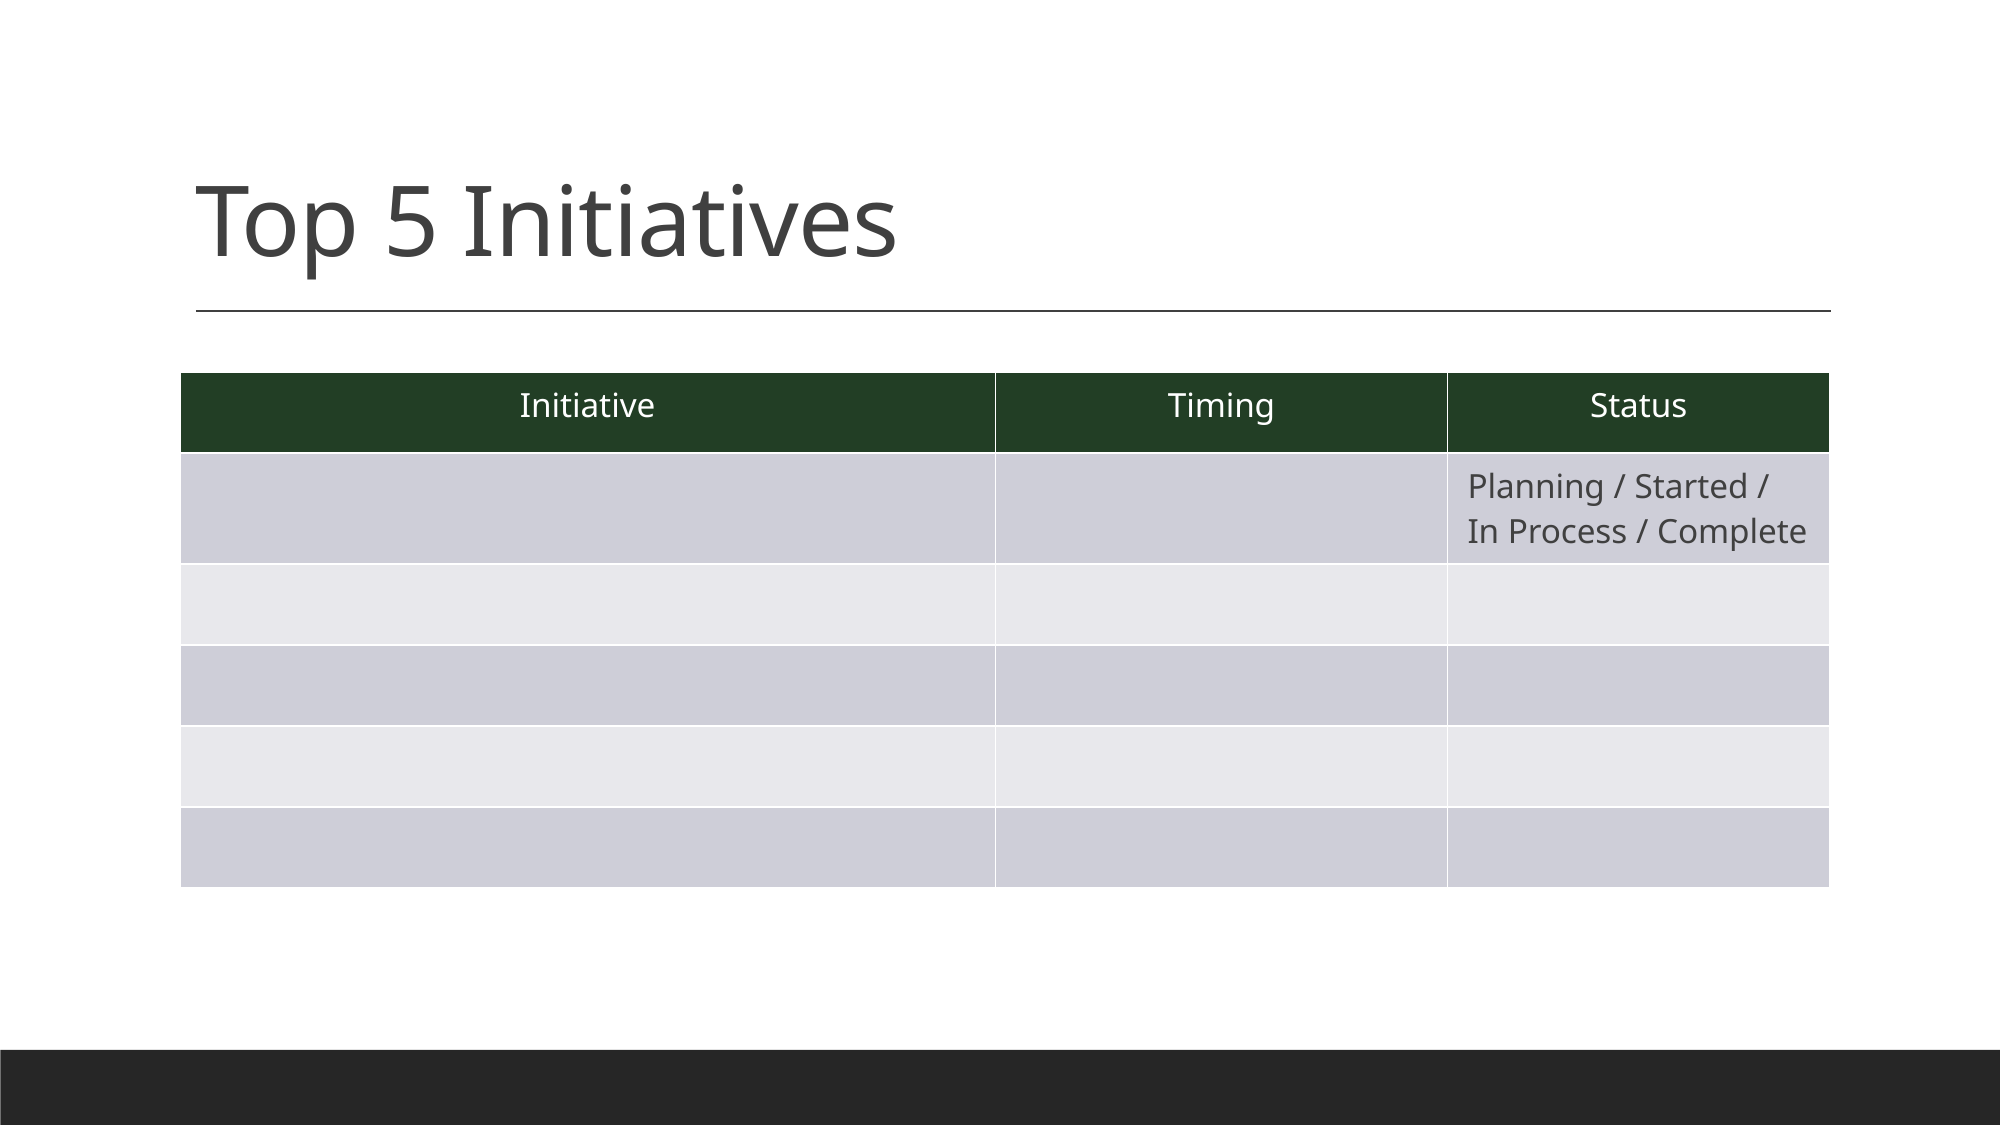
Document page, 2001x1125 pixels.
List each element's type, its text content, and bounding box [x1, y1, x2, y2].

table_cell [1448, 646, 1829, 725]
table_cell [1448, 727, 1829, 806]
table_cell [181, 646, 995, 725]
table_header Initiative [181, 373, 995, 452]
table_cell [996, 808, 1447, 887]
table_cell [996, 454, 1447, 563]
table_cell [1448, 808, 1829, 887]
table_cell [996, 565, 1447, 644]
table_cell [181, 565, 995, 644]
table_cell [181, 727, 995, 806]
table_cell [996, 646, 1447, 725]
table_cell [1448, 565, 1829, 644]
table_header Status [1448, 373, 1829, 452]
table_cell Planning / Started / In Process / Complete [1448, 454, 1829, 563]
table_cell [996, 727, 1447, 806]
table_cell [181, 454, 995, 563]
table_header Timing [996, 373, 1447, 452]
table_cell [181, 808, 995, 887]
title Top 5 Initiatives [180, 47, 1830, 285]
